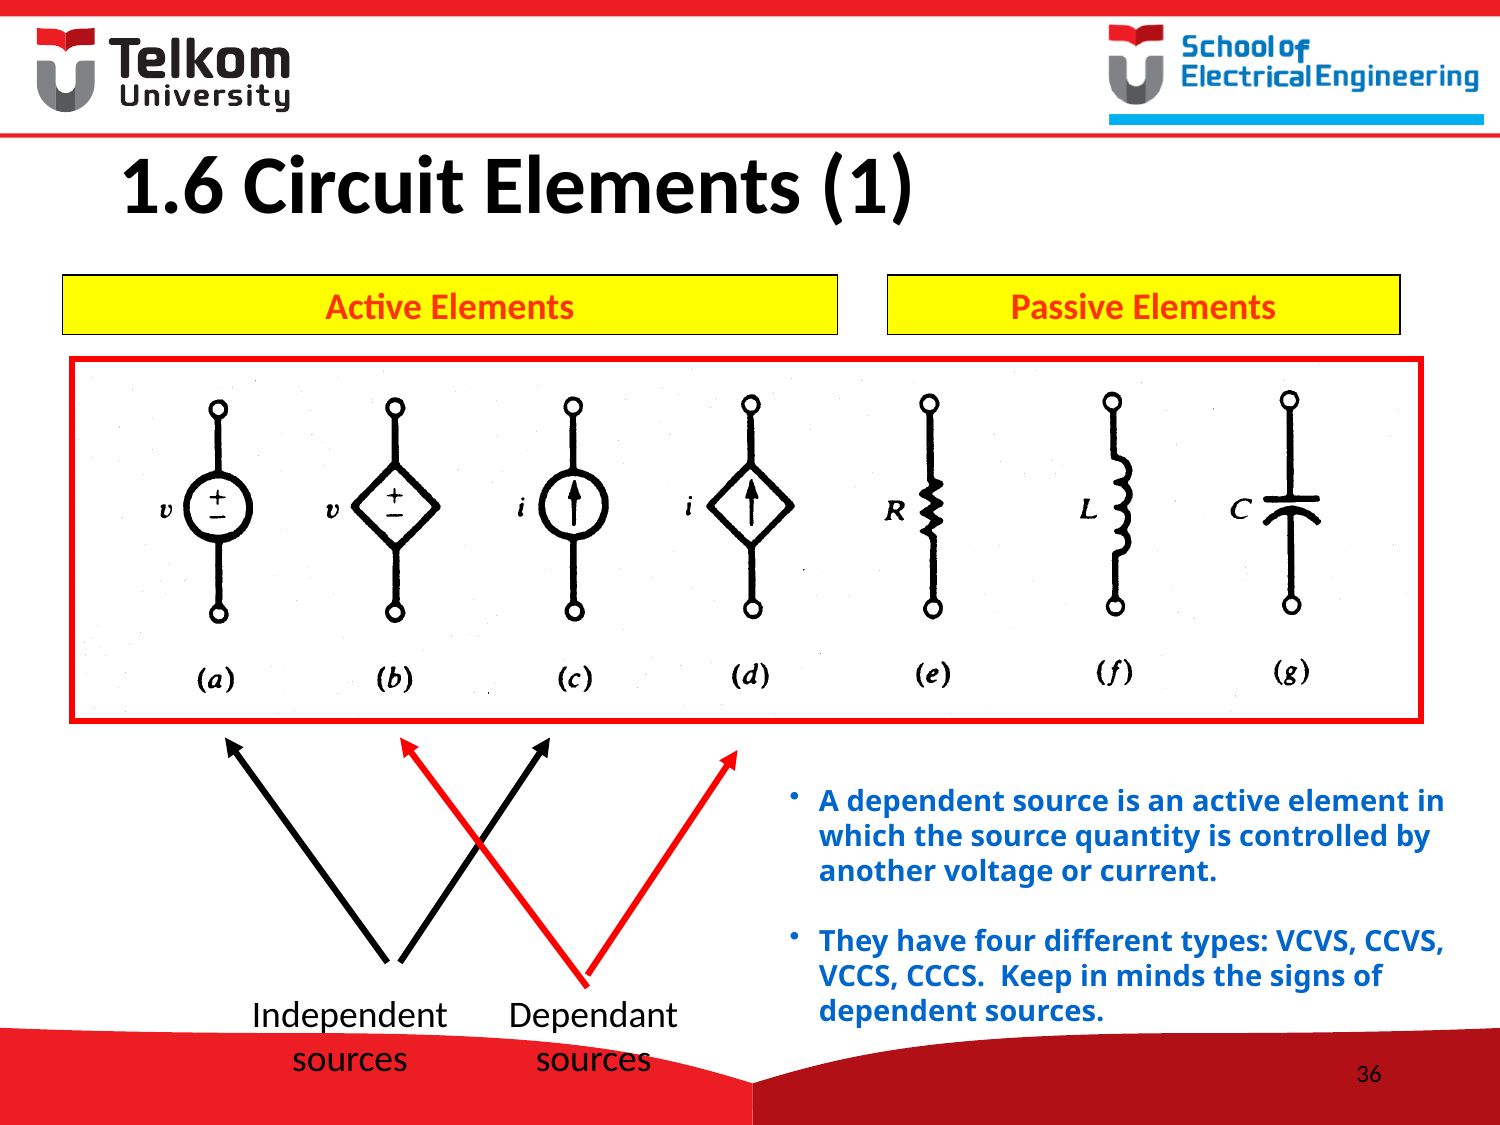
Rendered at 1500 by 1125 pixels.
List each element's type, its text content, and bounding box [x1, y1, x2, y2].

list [74, 362, 1418, 718]
text_box Dependant sources [462, 991, 725, 1086]
text_box [225, 737, 388, 963]
text_box Independent sources [212, 991, 462, 1086]
text_box [399, 737, 588, 988]
text_box Active Elements [62, 274, 838, 335]
text_box A dependent source is an active element in which the source quantity is controlled by another voltage or current. They have four different types: VCVS, CCVS, VCCS, CCCS. Keep in minds the signs of dependent sources. [774, 782, 1463, 1062]
title 1.6 Circuit Elements (1) [102, 148, 1398, 225]
text_box Passive Elements [887, 274, 1400, 335]
picture [1100, 24, 1484, 125]
slide_number 36 [1059, 1062, 1397, 1103]
text_box [587, 750, 738, 976]
text_box [480, 737, 550, 843]
